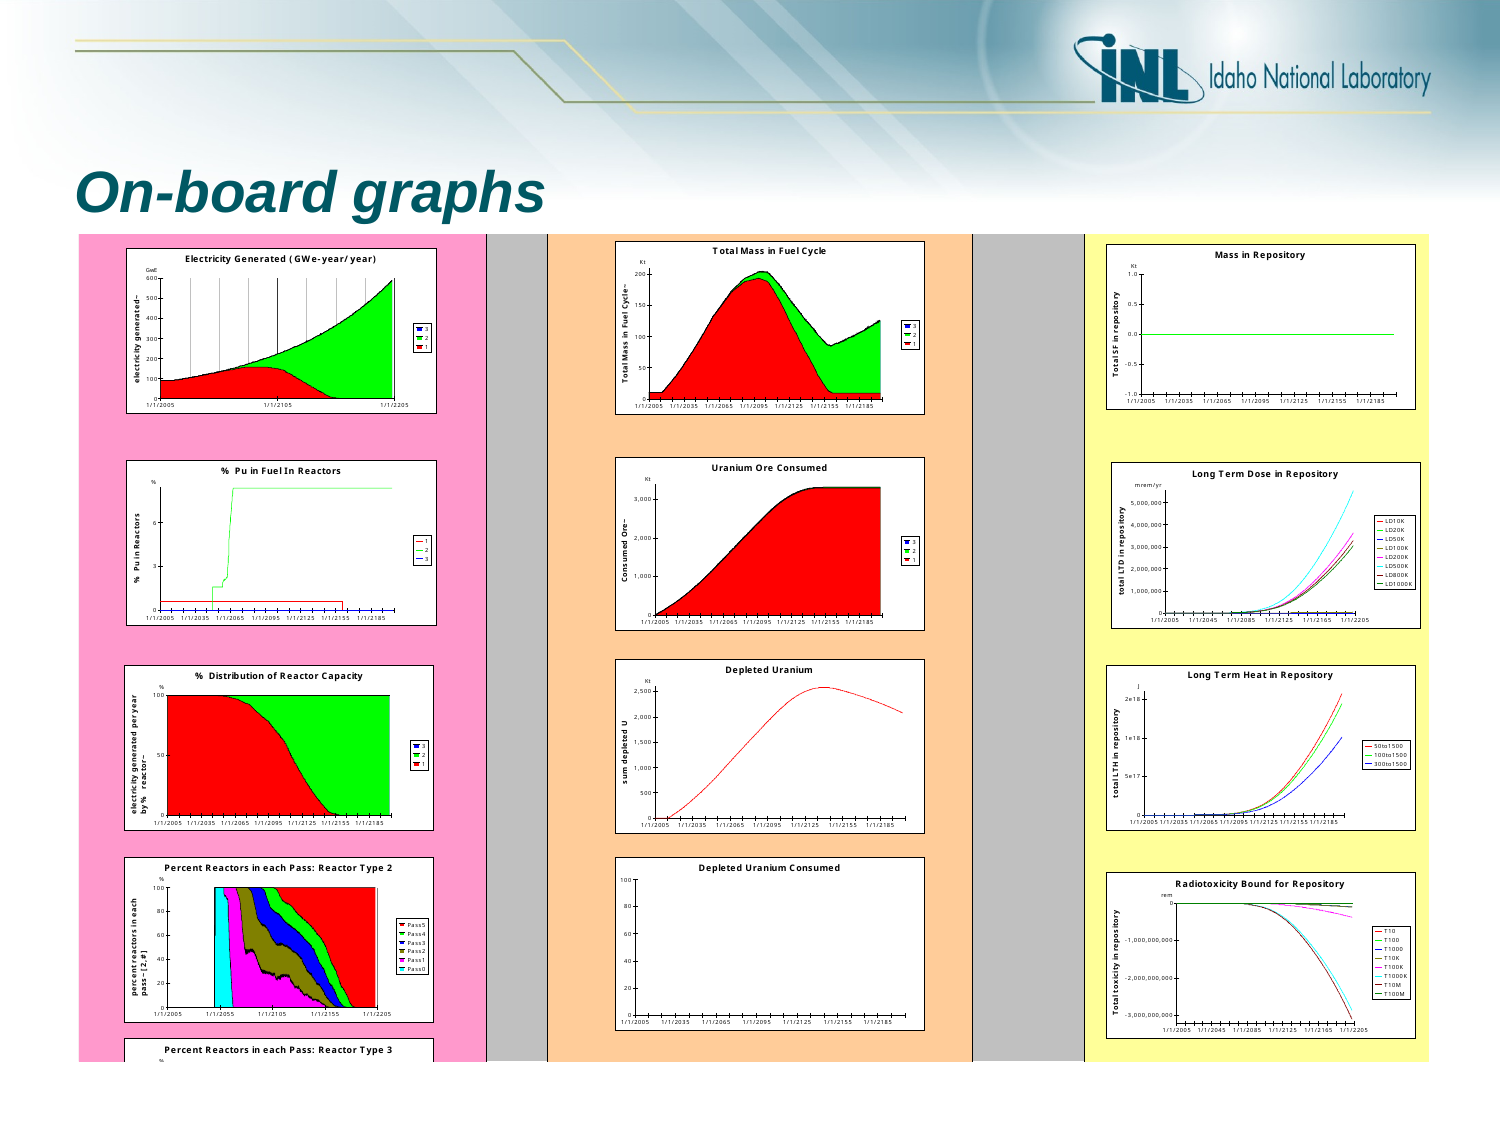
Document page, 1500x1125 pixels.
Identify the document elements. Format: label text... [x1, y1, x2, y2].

picture [78, 234, 1429, 1062]
title On-board graphs [74, 164, 1425, 227]
picture [0, 0, 1500, 202]
